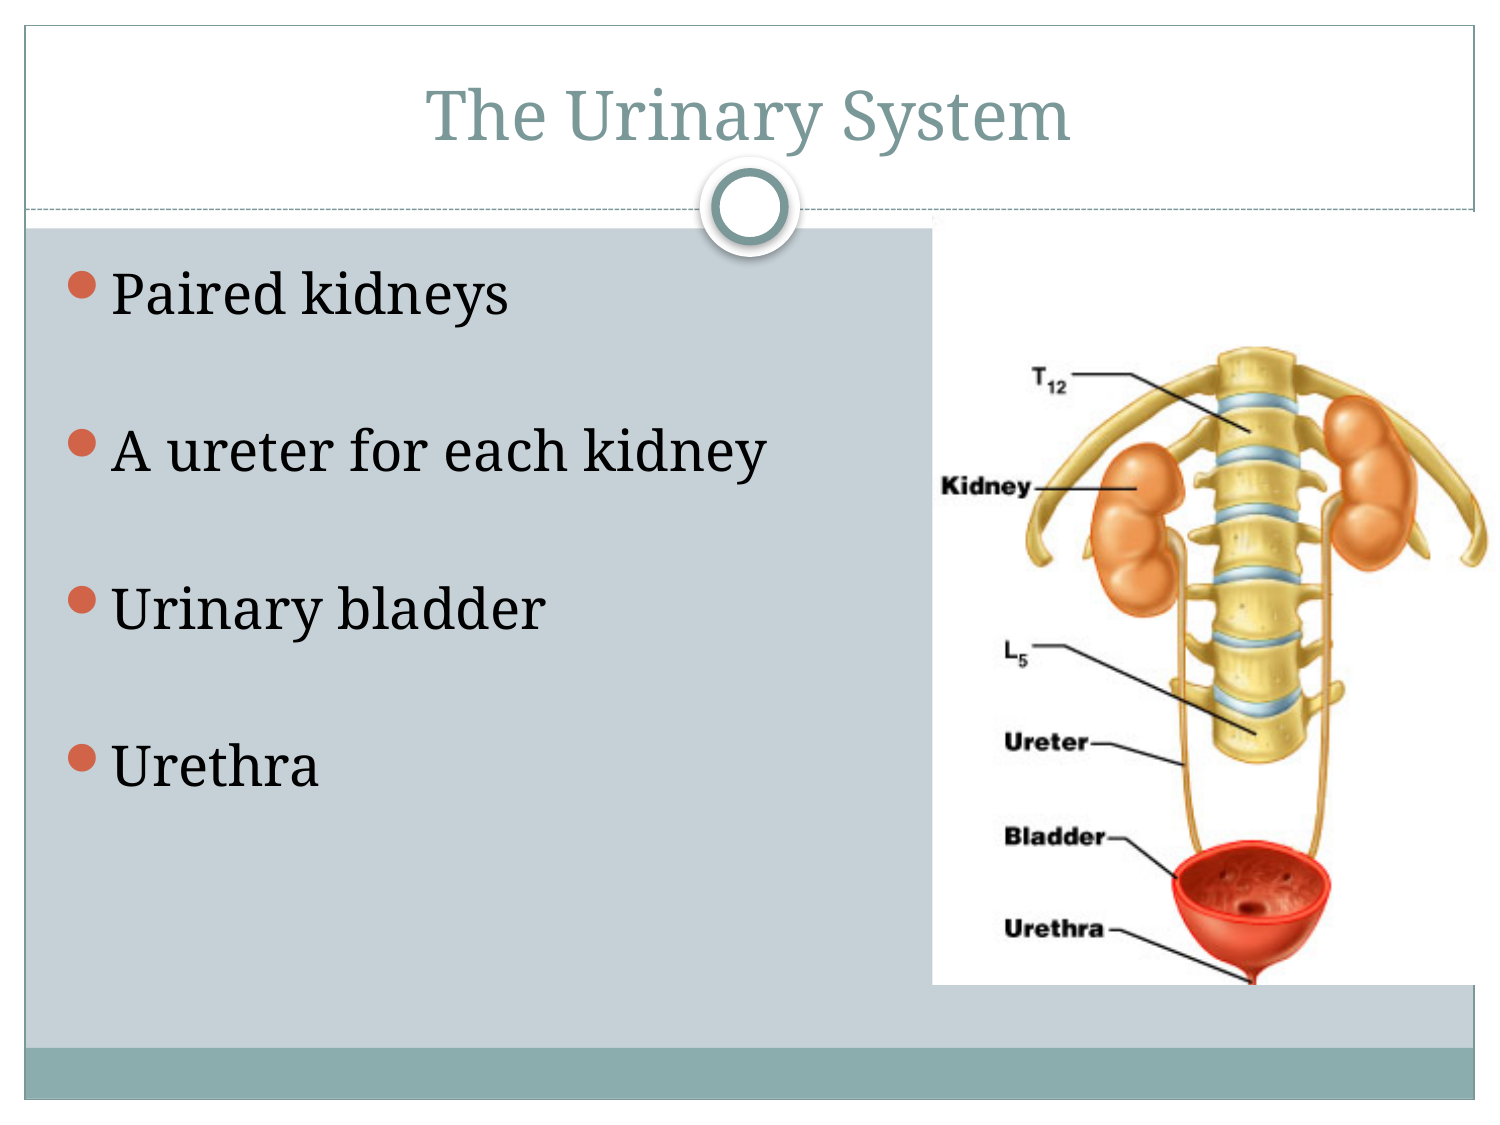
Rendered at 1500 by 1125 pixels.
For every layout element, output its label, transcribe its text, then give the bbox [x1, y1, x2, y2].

picture [932, 212, 1500, 985]
list Paired kidneys A ureter for each kidney Urinary bladder Urethra [49, 250, 1445, 1001]
title The Urinary System [49, 37, 1450, 162]
